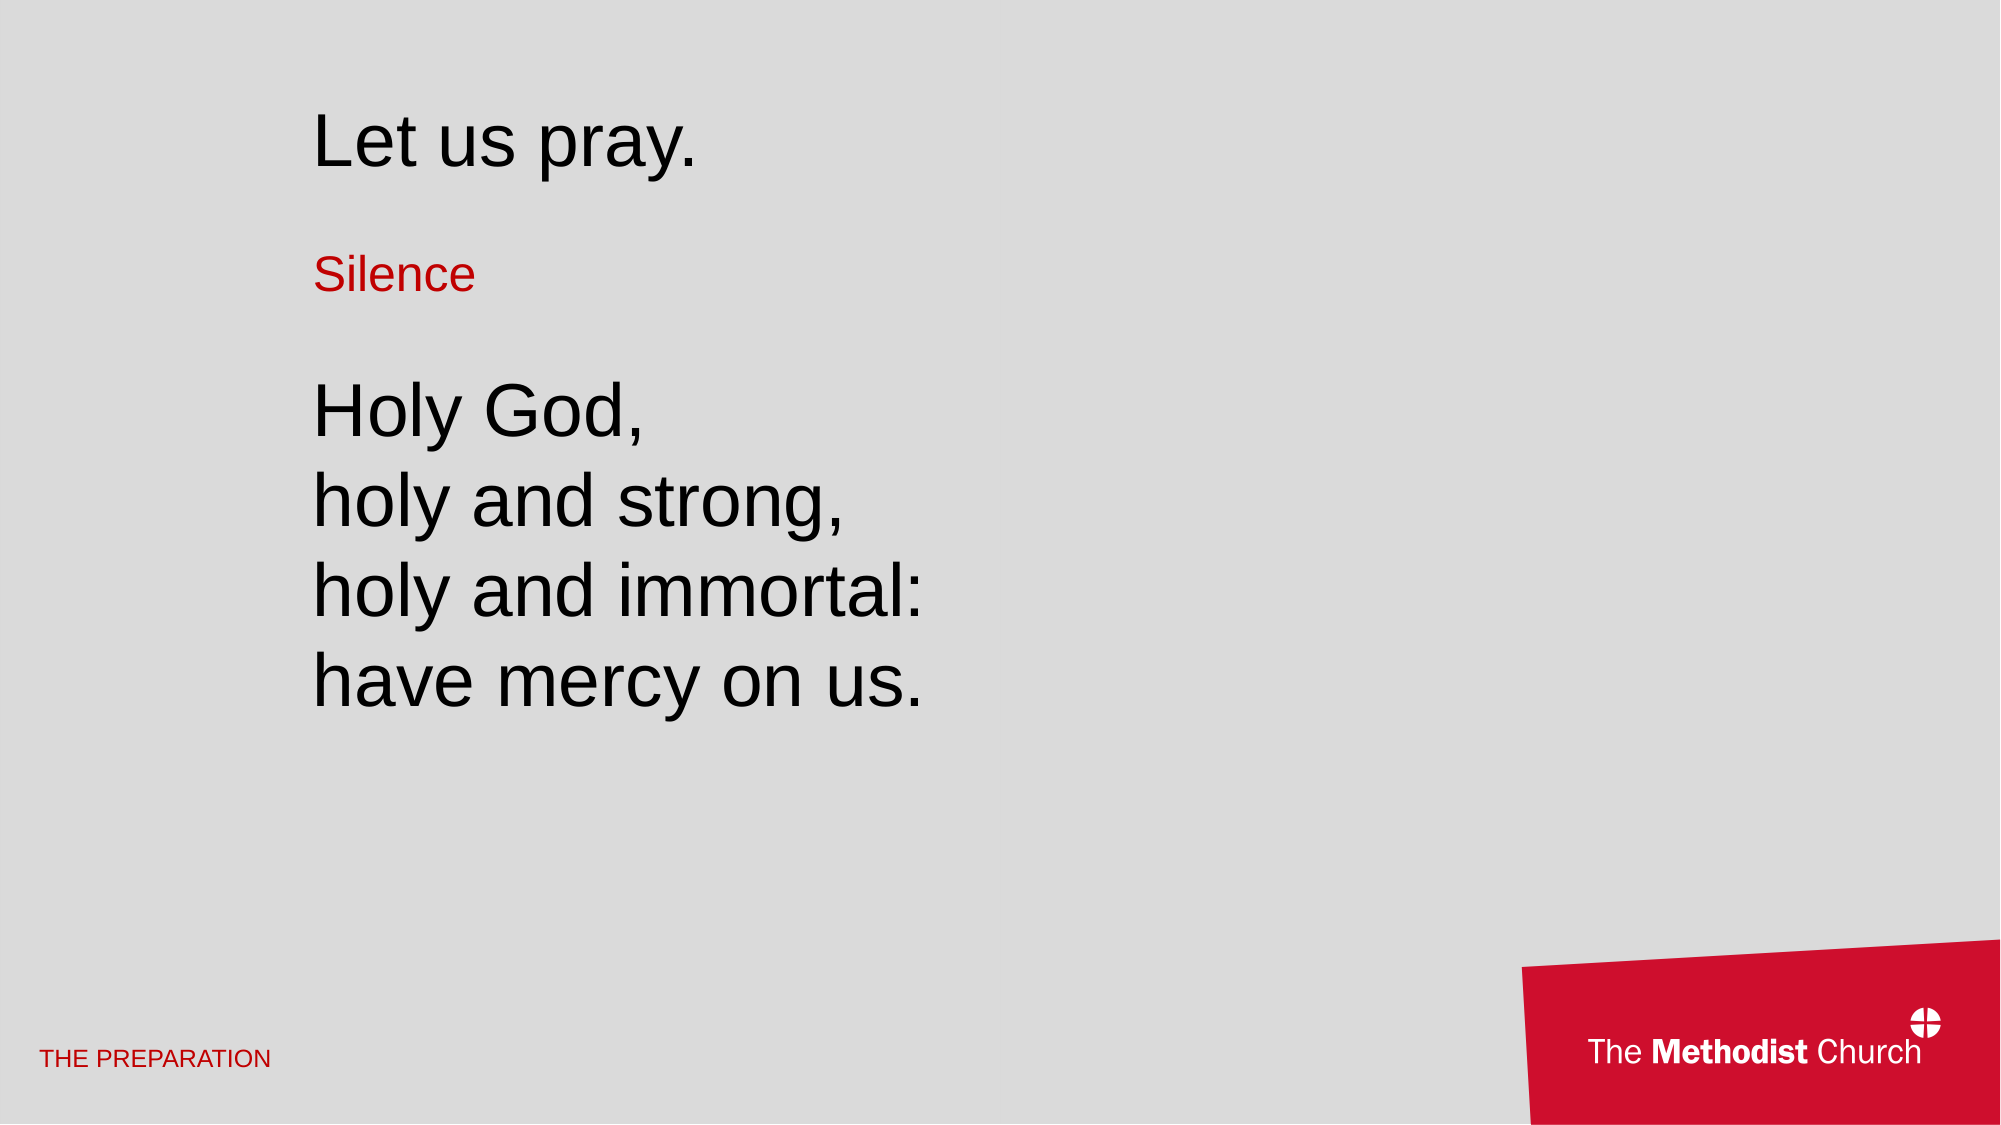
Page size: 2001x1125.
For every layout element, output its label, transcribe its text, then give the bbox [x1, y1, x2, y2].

text_box Let us pray. Silence Holy God, holy and strong, holy and immortal: have mercy on us. [298, 84, 2000, 730]
picture [0, 0, 2001, 1125]
